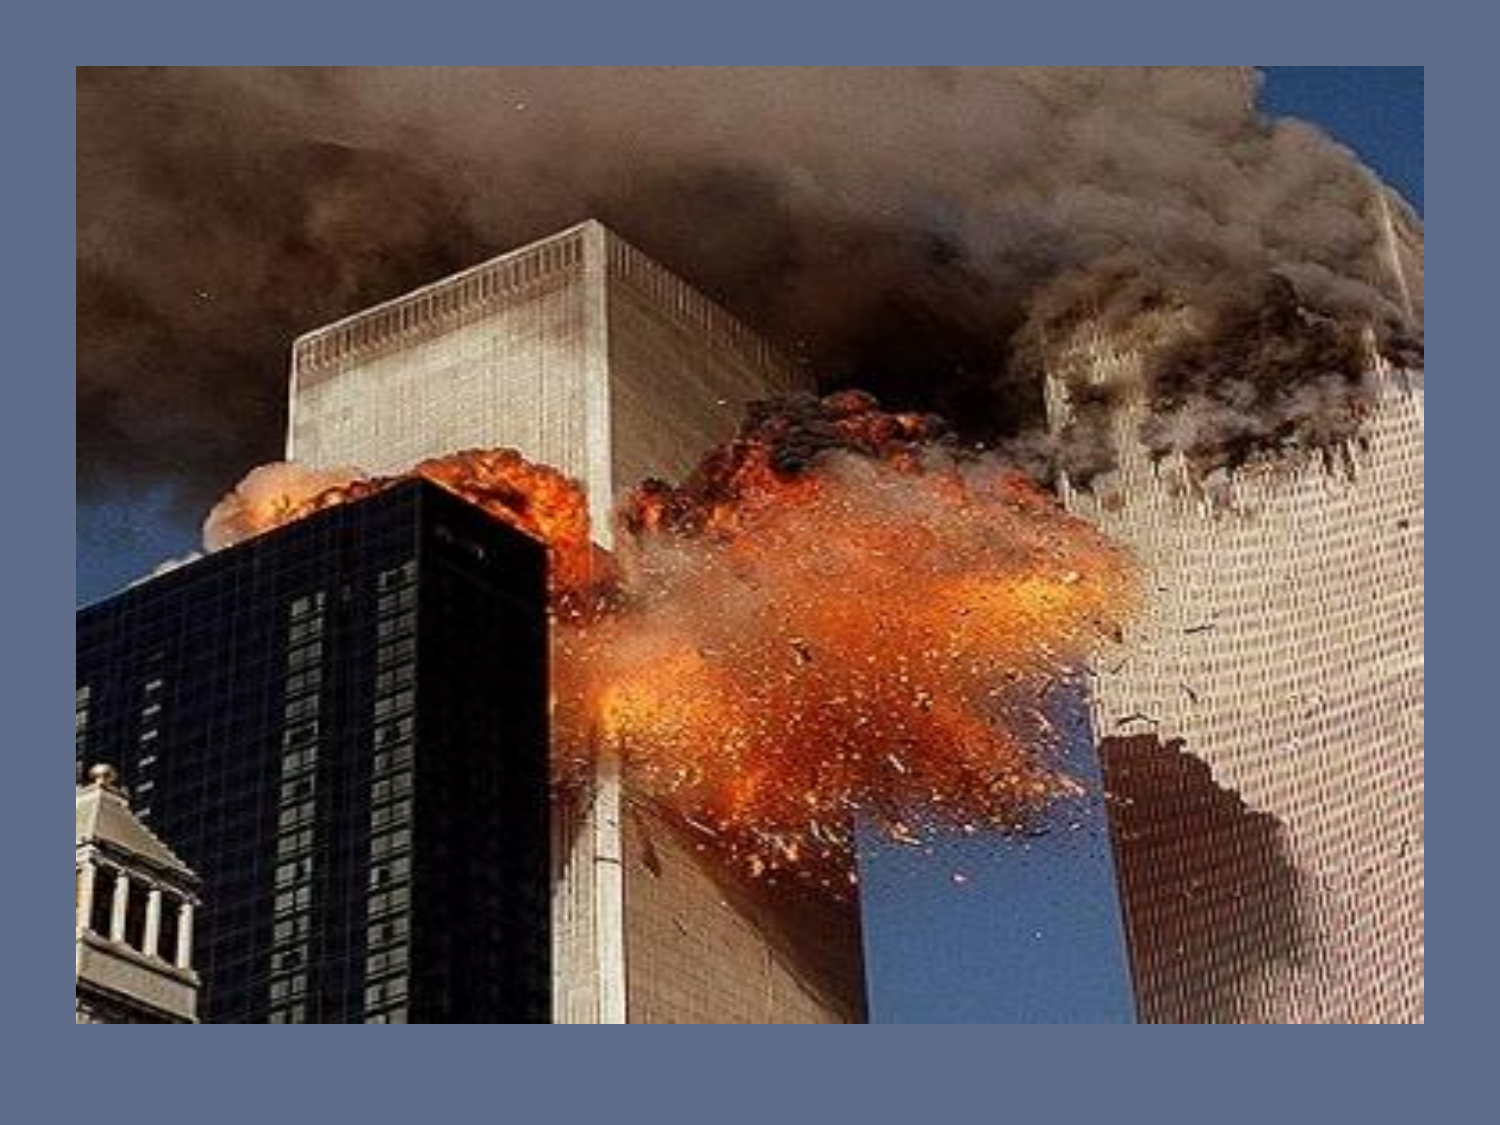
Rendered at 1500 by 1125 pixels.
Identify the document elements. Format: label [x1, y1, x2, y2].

picture [76, 66, 1424, 1024]
